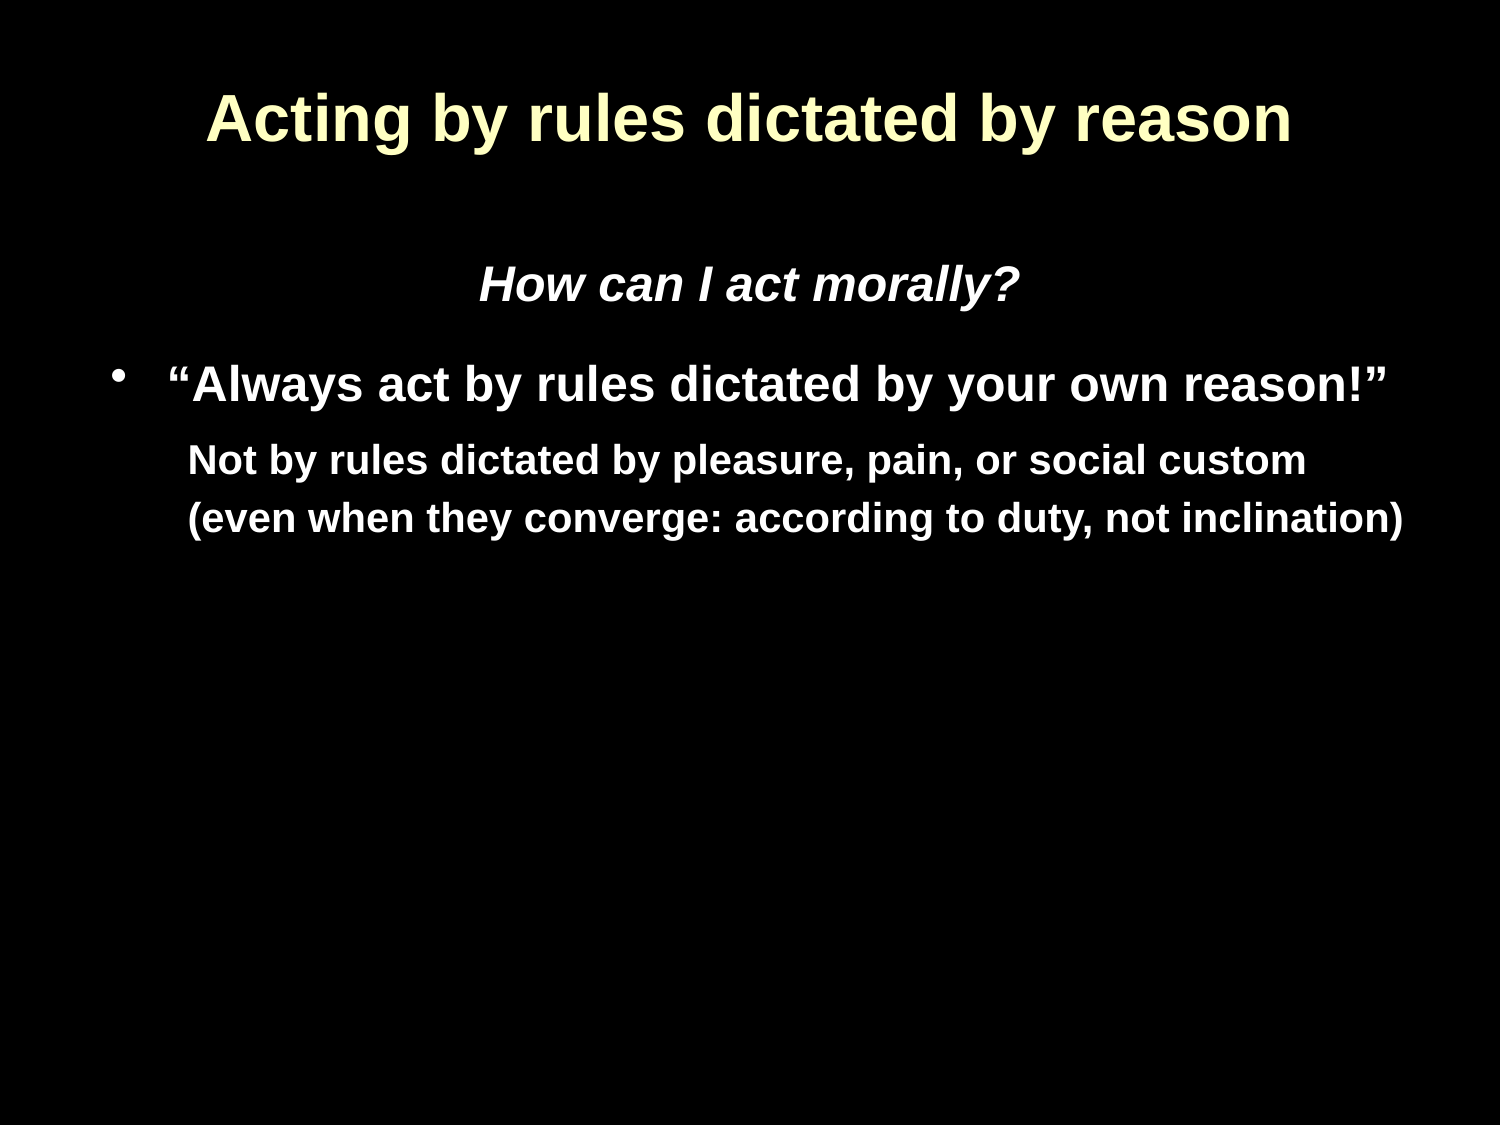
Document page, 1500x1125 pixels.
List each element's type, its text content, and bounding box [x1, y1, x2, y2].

title Acting by rules dictated by reason [0, 20, 1500, 209]
list How can I act morally? “Always act by rules dictated by your own reason!” Not by rules dictated by pleasure, pain, or social custom (even when they converge: according to duty, not inclination) [0, 243, 1500, 1125]
